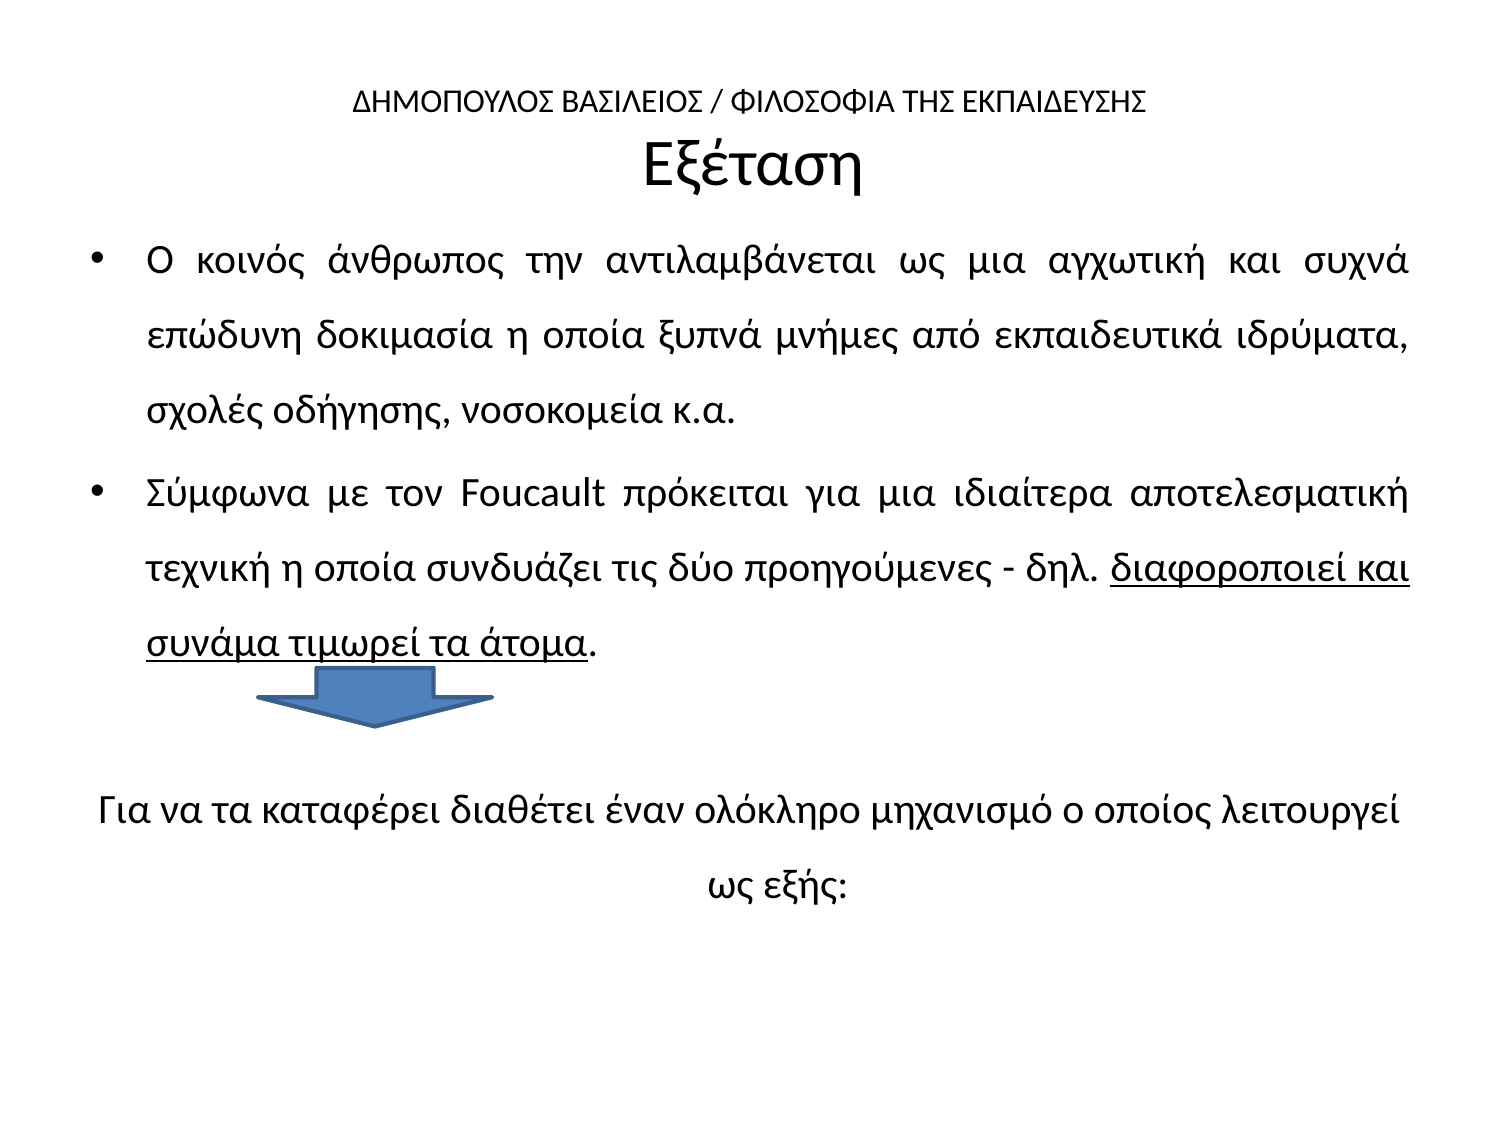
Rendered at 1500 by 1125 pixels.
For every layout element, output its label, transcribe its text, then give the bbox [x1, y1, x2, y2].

text_box [255, 665, 495, 729]
title ΔΗΜΟΠΟΥΛΟΣ ΒΑΣΙΛΕΙΟΣ / ΦΙΛΟΣΟΦΙΑ ΤΗΣ ΕΚΠΑΙΔΕΥΣΗΣ Εξέταση [75, 45, 1425, 199]
list Ο κοινός άνθρωπος την αντιλαμβάνεται ως μια αγχωτική και συχνά επώδυνη δοκιμασία η οποία ξυπνά μνήμες από εκπαιδευτικά ιδρύματα, σχολές οδήγησης, νοσοκομεία κ.α. Σύμφωνα με τον Foucault πρόκειται για μια ιδιαίτερα αποτελεσματική τεχνική η οποία συνδυάζει τις δύο προηγούμενες - δηλ. διαφοροποιεί και συνάμα τιμωρεί τα άτομα. Για να τα καταφέρει διαθέτει έναν ολόκληρο μηχανισμό ο οποίος λειτουργεί ως εξής: [75, 199, 1425, 1125]
